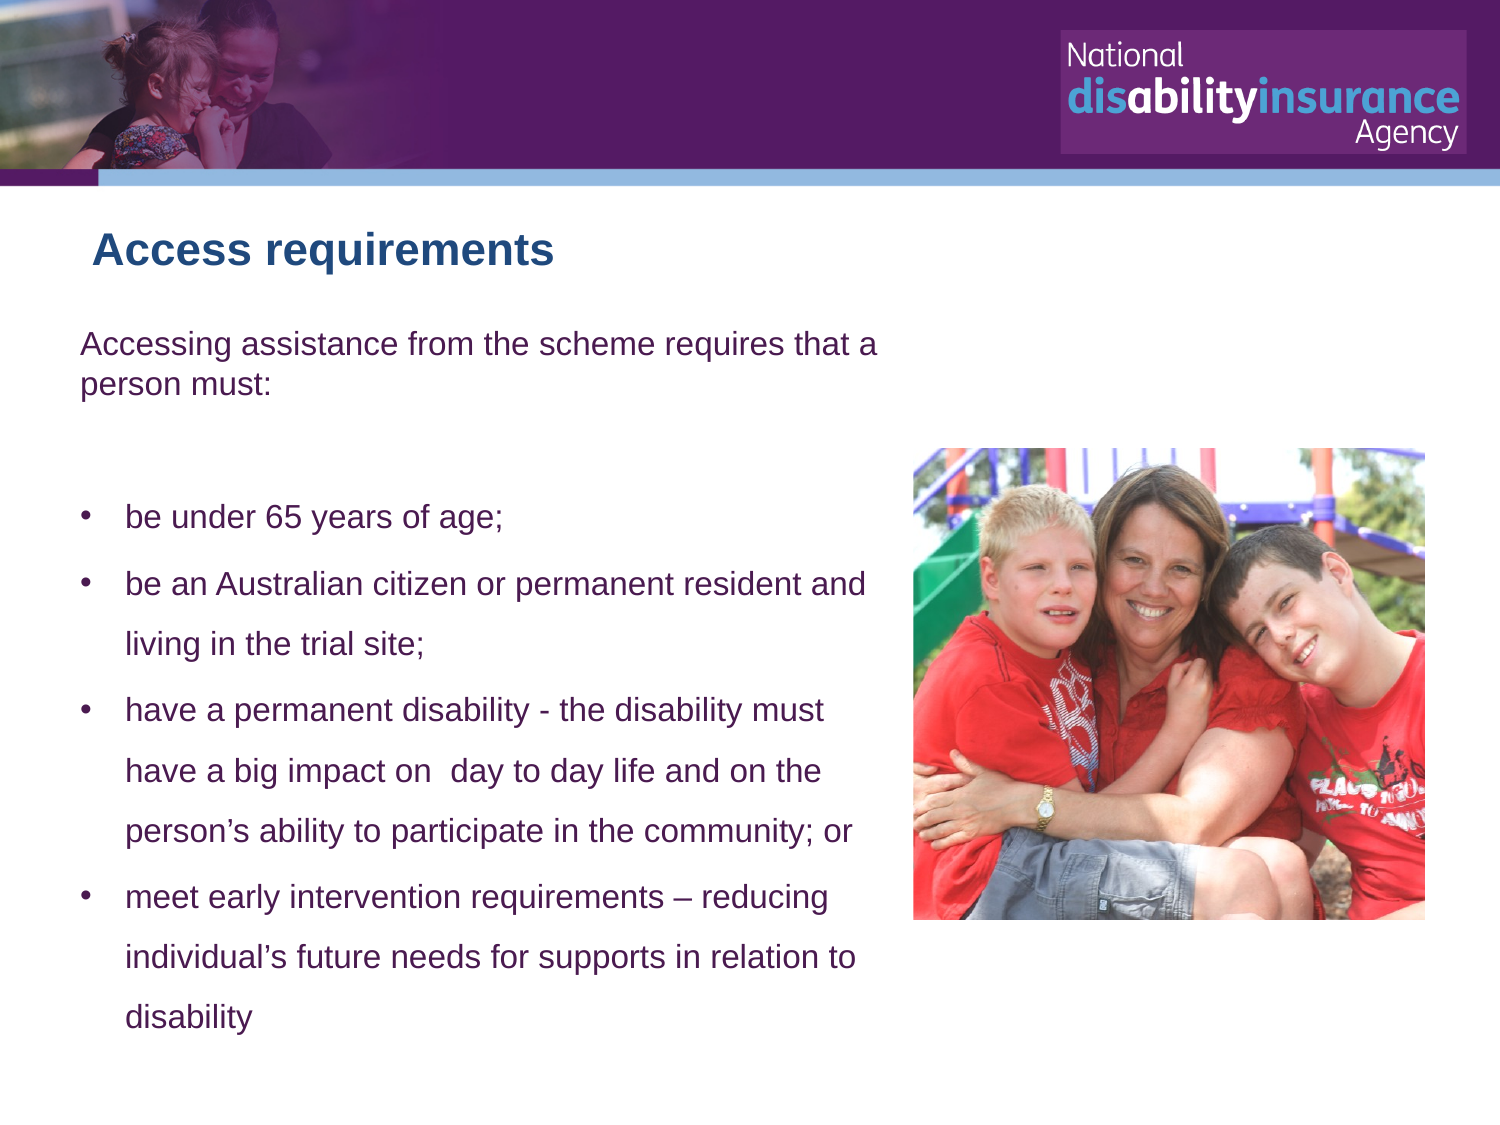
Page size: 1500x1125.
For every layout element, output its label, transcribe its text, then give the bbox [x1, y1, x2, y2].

title Access requirements [76, 196, 1427, 298]
picture [0, 0, 1500, 1125]
list Accessing assistance from the scheme requires that a person must: be under 65 years of age; be an Australian citizen or permanent resident and living in the trial site; have a permanent disability - the disability must have a big impact on day to day life and on the person’s ability to participate in the community; or meet early intervention requirements – reducing individual’s future needs for supports in relation to disability [64, 314, 904, 1050]
